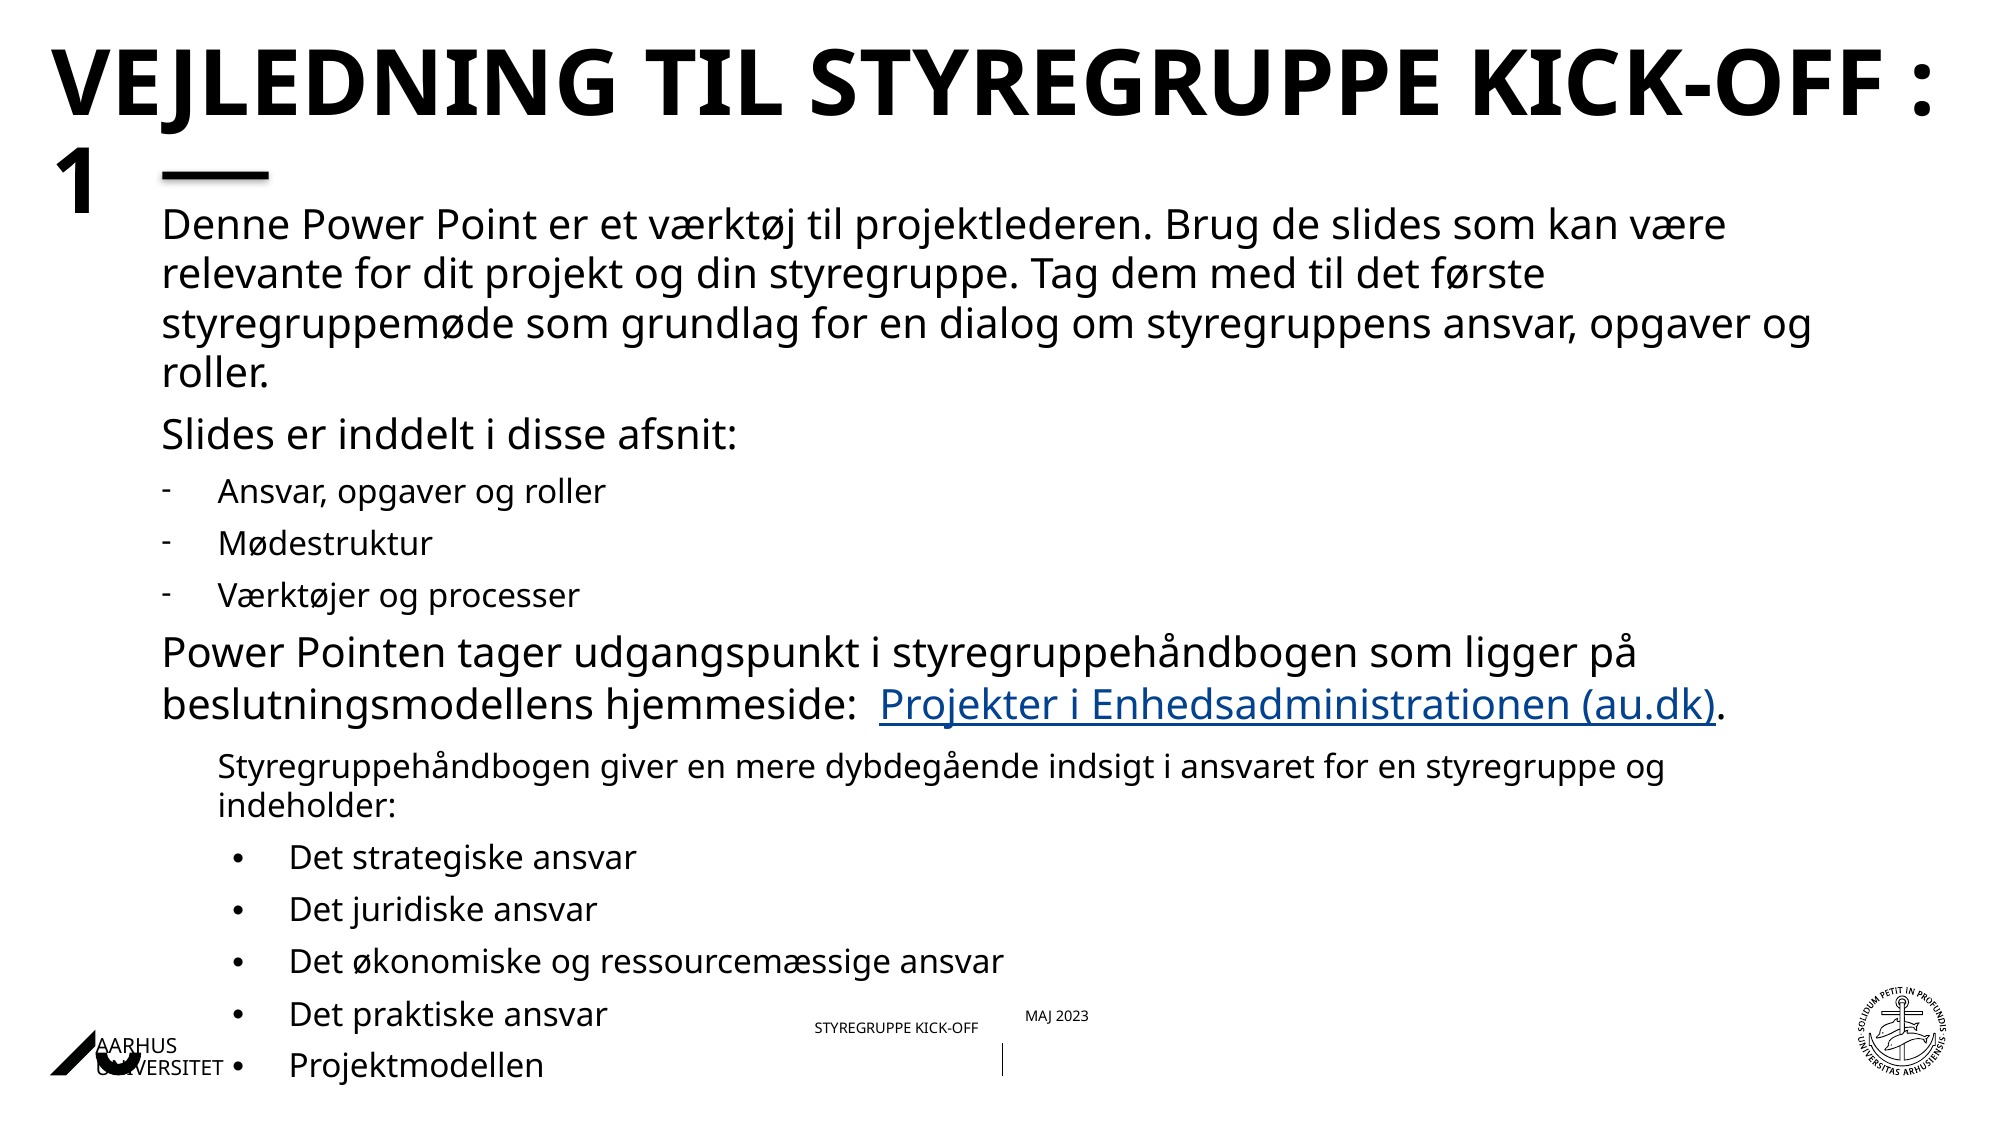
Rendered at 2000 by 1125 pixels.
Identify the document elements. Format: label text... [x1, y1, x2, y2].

title Vejledning til styregruppe Kick-OFF : 1 [51, 37, 1948, 162]
list Denne Power Point er et værktøj til projektlederen. Brug de slides som kan være relevante for dit projekt og din styregruppe. Tag dem med til det første styregruppemøde som grundlag for en dialog om styregruppens ansvar, opgaver og roller. Slides er inddelt i disse afsnit: Ansvar, opgaver og roller Mødestruktur Værktøjer og processer Power Pointen tager udgangspunkt i styregruppehåndbogen som ligger på beslutningsmodellens hjemmeside: Projekter i Enhedsadministrationen (au.dk). Styregruppehåndbogen giver en mere dybdegående indsigt i ansvaret for en styregruppe og indeholder: Det strategiske ansvar Det juridiske ansvar Det økonomiske og ressourcemæssige ansvar Det praktiske ansvar Projektmodellen [161, 136, 1839, 988]
